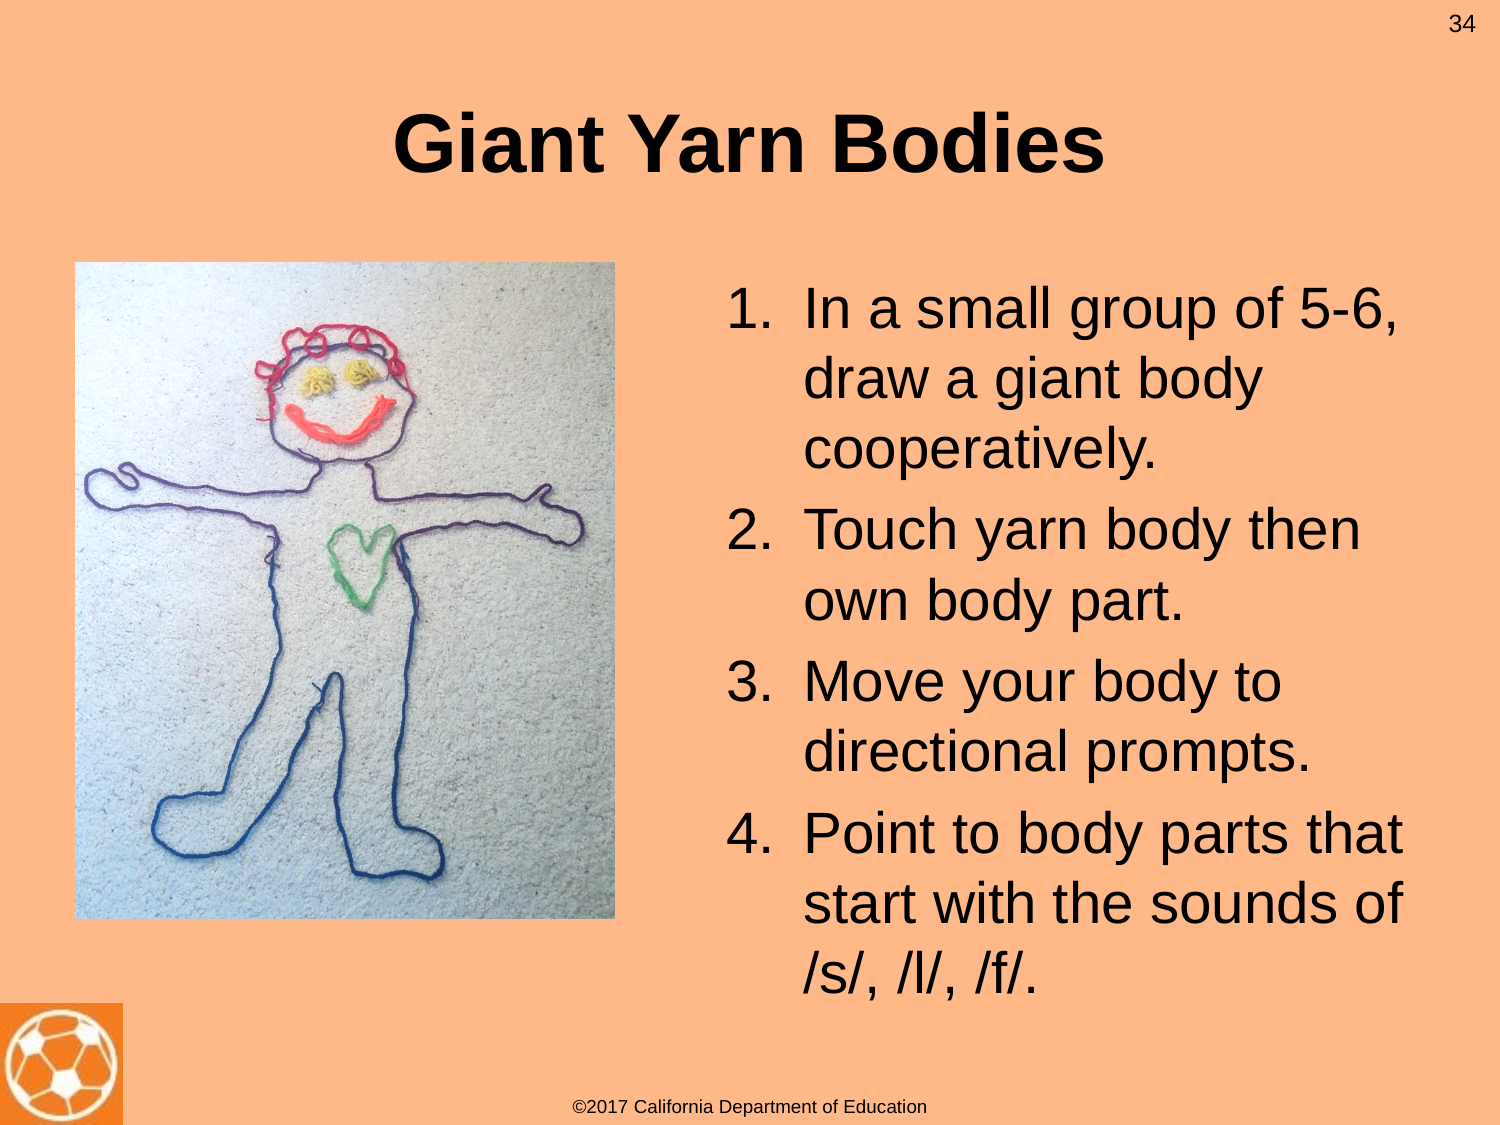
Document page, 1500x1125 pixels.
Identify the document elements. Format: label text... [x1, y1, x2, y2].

list In a small group of 5-6, draw a giant body cooperatively. Touch yarn body then own body part. Move your body to directional prompts. Point to body parts that start with the sounds of /s/, /l/, /f/. [711, 262, 1425, 1005]
picture [0, 1003, 123, 1125]
title Giant Yarn Bodies [75, 45, 1425, 233]
slide_number 34 [1425, 0, 1500, 60]
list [74, 262, 615, 919]
